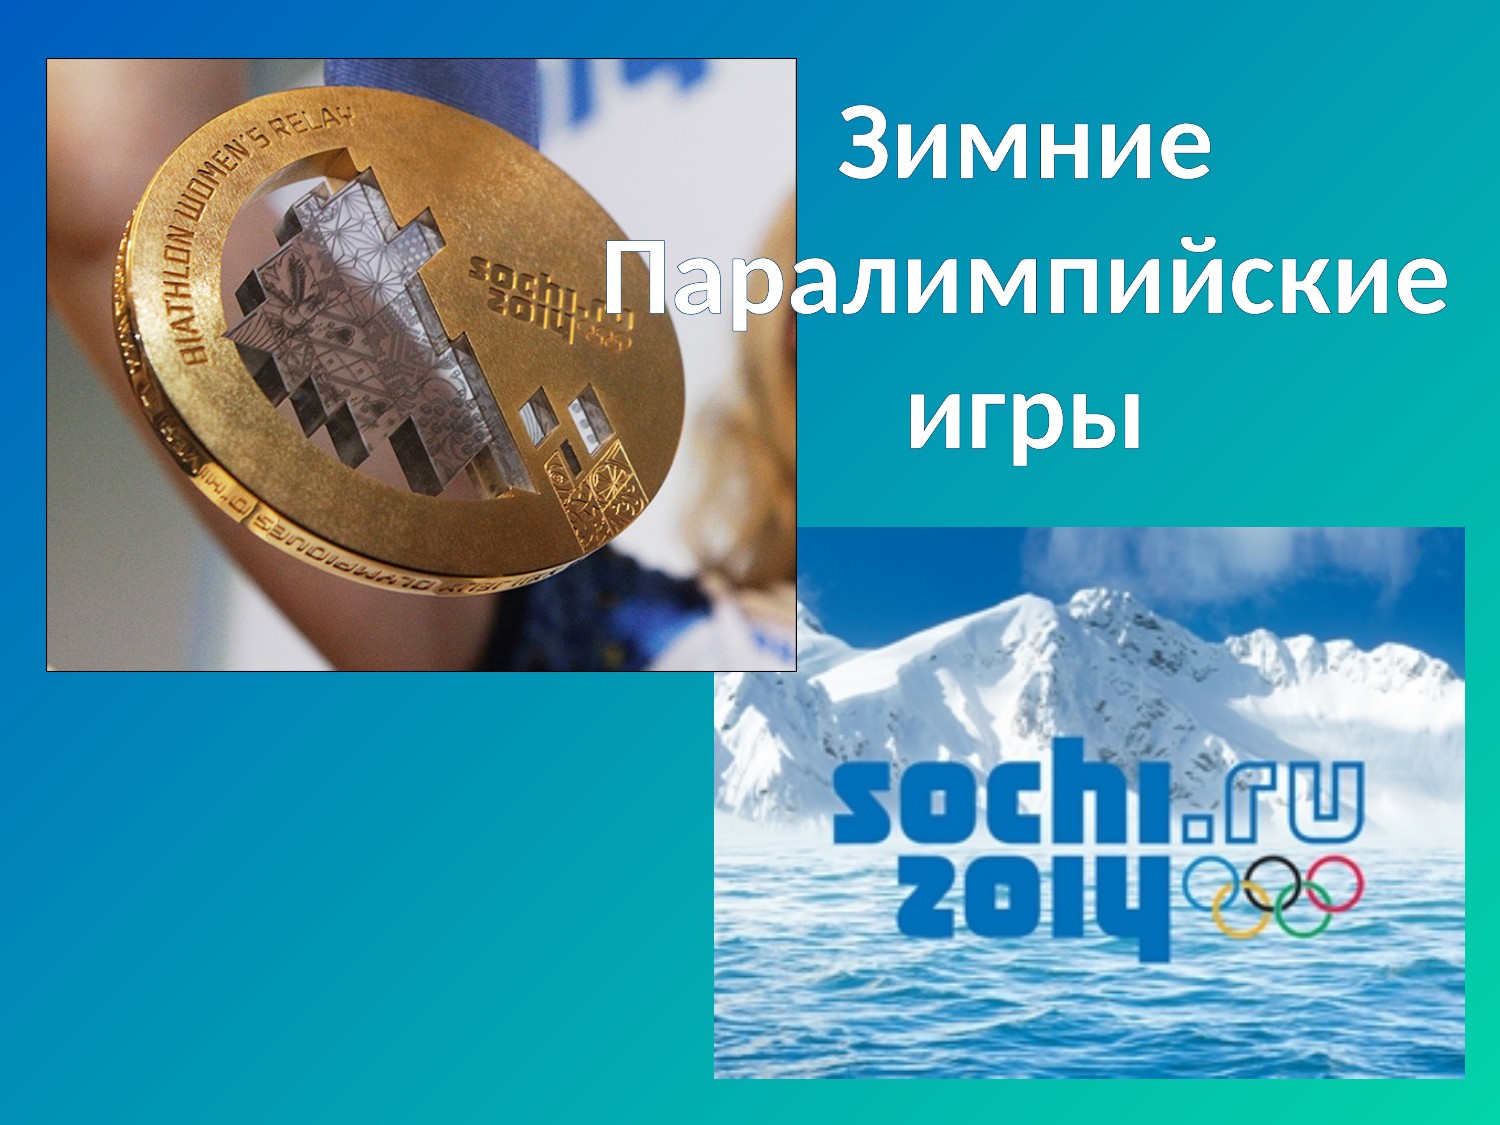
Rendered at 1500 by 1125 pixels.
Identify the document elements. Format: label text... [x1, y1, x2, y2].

text_box Зимние Паралимпийские игры [798, 58, 1500, 479]
picture [0, 0, 1466, 1079]
